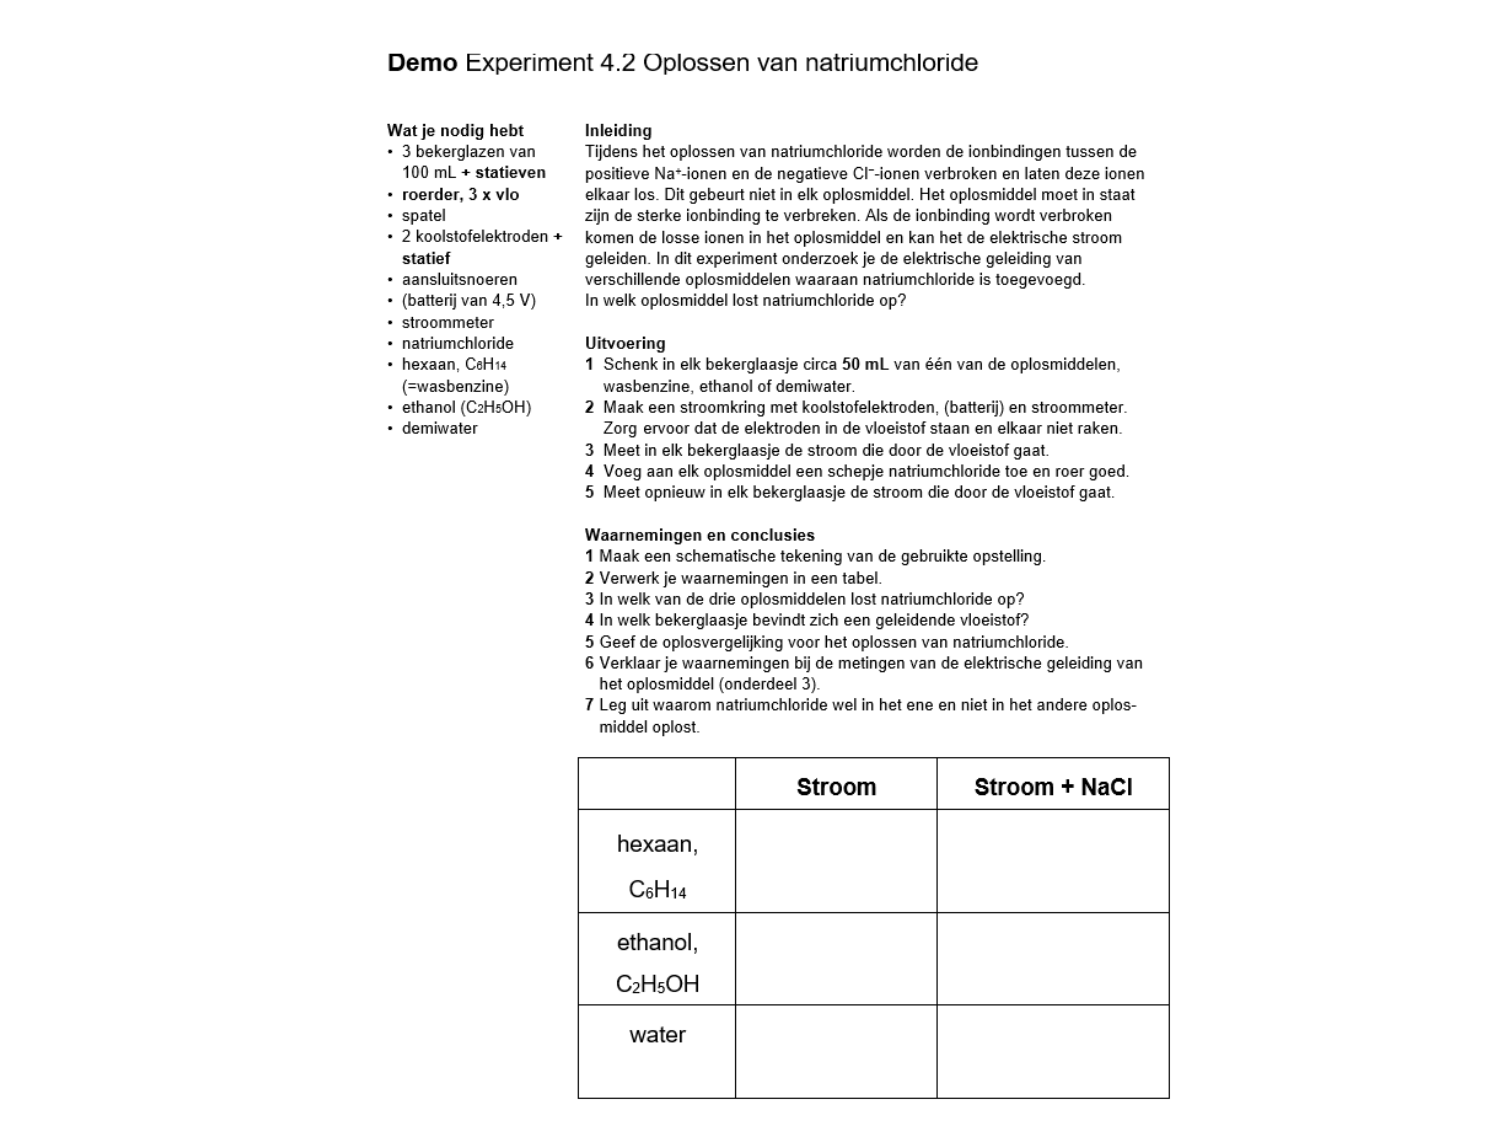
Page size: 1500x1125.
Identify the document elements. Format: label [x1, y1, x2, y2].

picture [337, 32, 1191, 1125]
